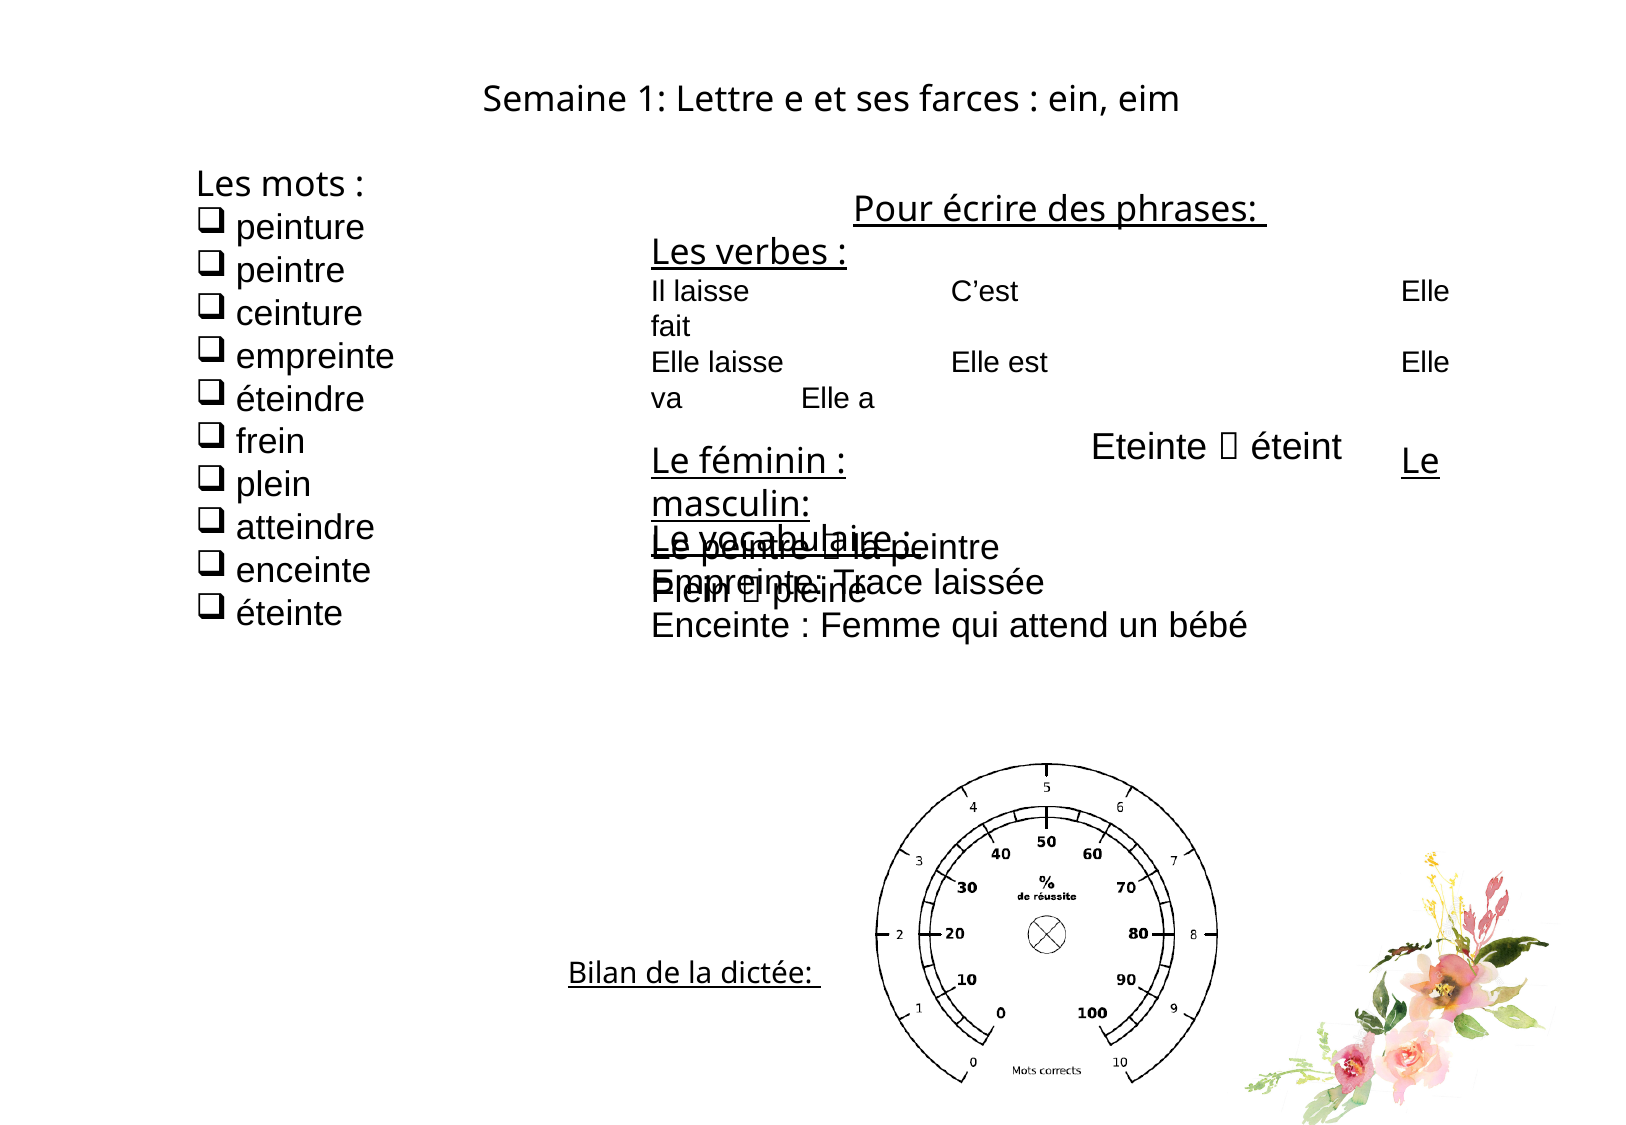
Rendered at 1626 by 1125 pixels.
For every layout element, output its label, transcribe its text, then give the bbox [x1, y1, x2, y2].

text_box Pour écrire des phrases: Les verbes : Il laisse C’est Elle fait Elle laisse Elle est Elle va Elle a Le féminin : Le masculin: Le peintre  la peintre Plein  pleine [636, 178, 1485, 684]
text_box Le vocabulaire : Empreinte: Trace laissée Enceinte : Femme qui attend un bébé [636, 508, 1414, 652]
text_box Eteinte  éteint [1075, 414, 1450, 475]
text_box Semaine 1: Lettre e et ses farces : ein, eim Les mots : peinture peintre ceinture empreinte éteindre frein plein atteindre enceinte éteinte [180, 67, 1485, 941]
picture [846, 722, 1625, 1125]
text_box Bilan de la dictée: [553, 946, 846, 997]
